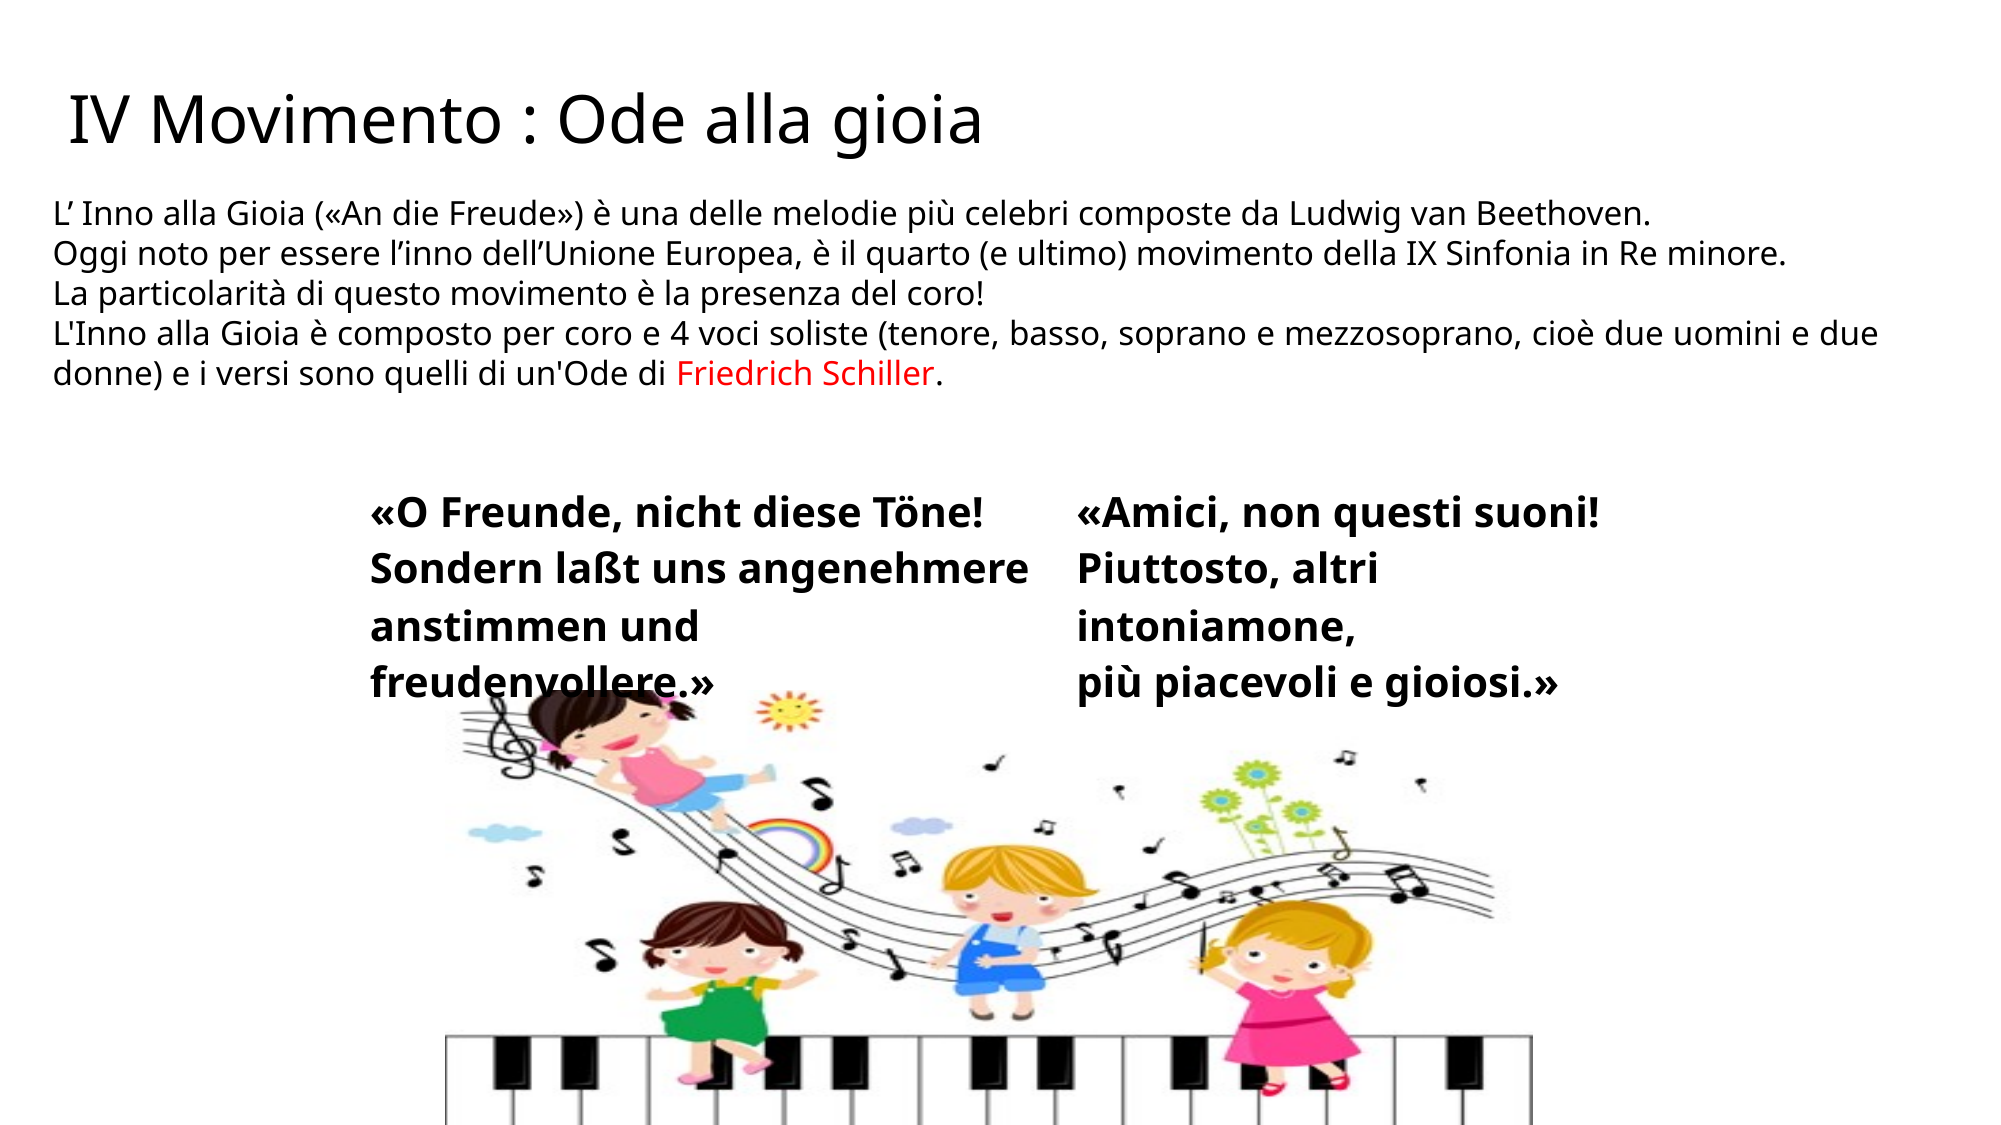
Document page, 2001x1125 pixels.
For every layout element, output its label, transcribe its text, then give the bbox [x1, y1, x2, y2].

table_header «O Freunde, nicht diese Töne! Sondern laßt uns angenehmere anstimmen und freudenvollere.» [355, 475, 1061, 690]
picture [445, 671, 1533, 1125]
text_box L’ Inno alla Gioia («An die Freude») è una delle melodie più celebri composte da Ludwig van Beethoven. Oggi noto per essere l’inno dell’Unione Europea, è il quarto (e ultimo) movimento della IX Sinfonia in Re minore. La particolarità di questo movimento è la presenza del coro! L'Inno alla Gioia è composto per coro e 4 voci soliste (tenore, basso, soprano e mezzosoprano, cioè due uomini e due donne) e i versi sono quelli di un'Ode di Friedrich Schiller. [37, 185, 1898, 440]
table_header «Amici, non questi suoni! Piuttosto, altri intoniamone, più piacevoli e gioiosi.» [1061, 475, 1623, 690]
text_box IV Movimento : Ode alla gioia [0, 69, 1055, 165]
